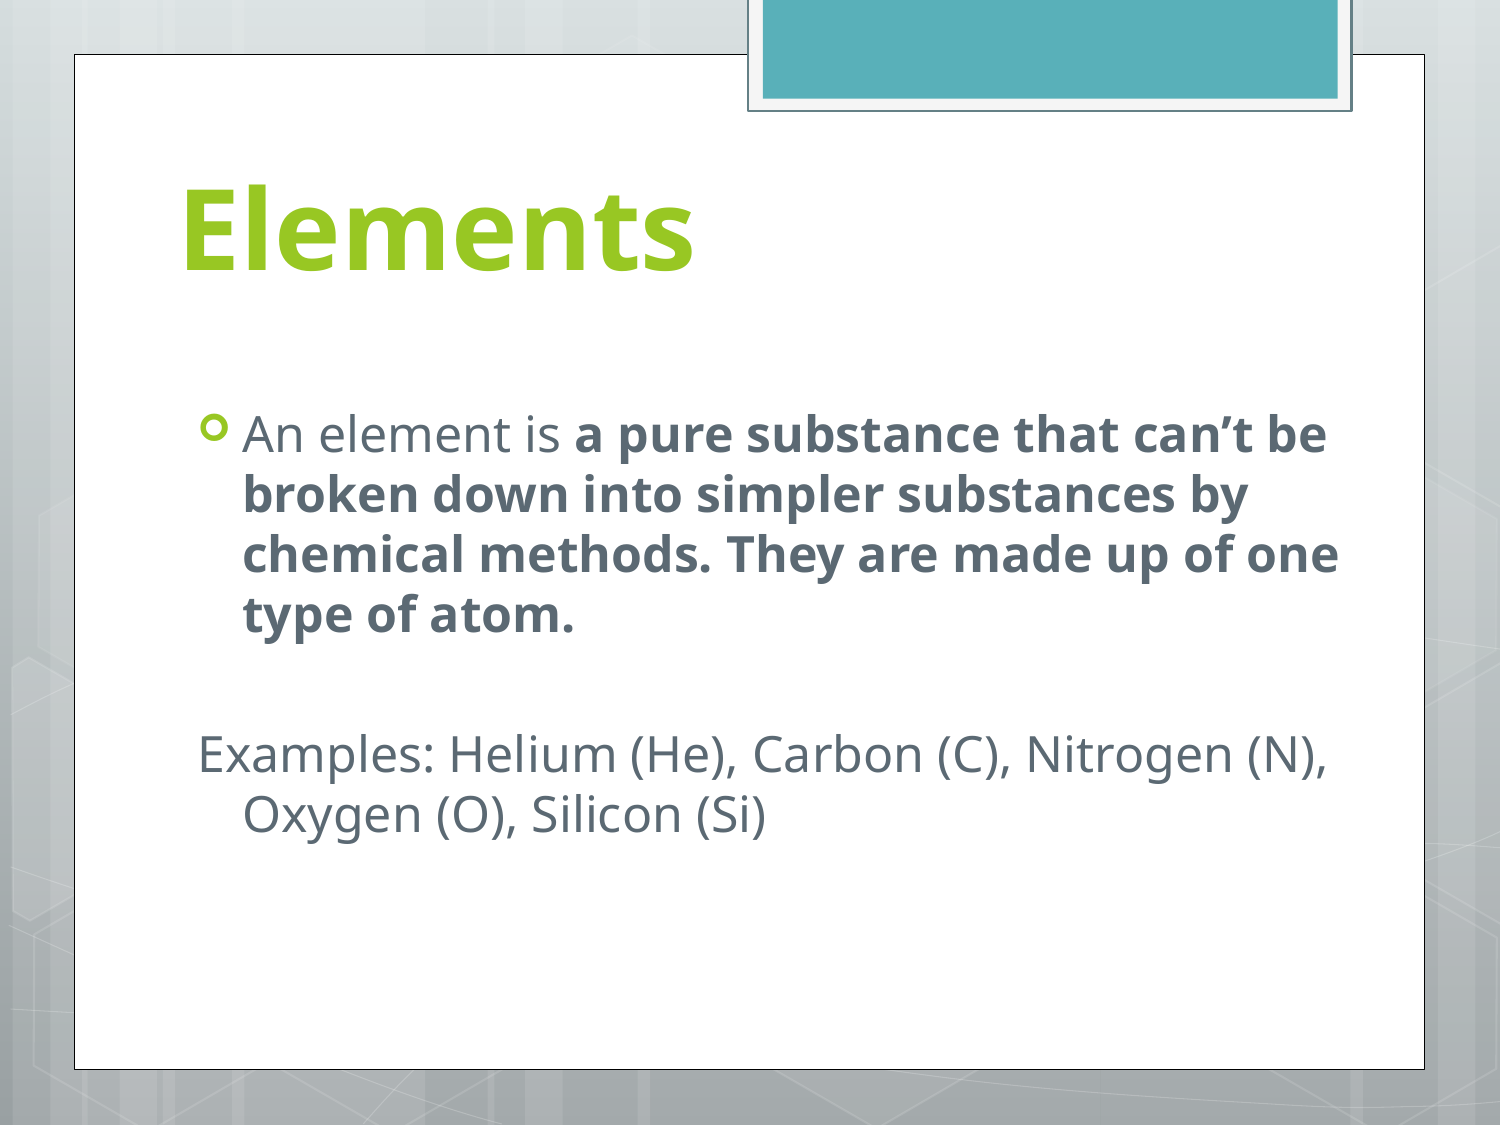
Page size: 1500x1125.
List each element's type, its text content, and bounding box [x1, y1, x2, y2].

title Elements [162, 112, 1316, 301]
list An element is a pure substance that can’t be broken down into simpler substances by chemical methods. They are made up of one type of atom. Examples: Helium (He), Carbon (C), Nitrogen (N), Oxygen (O), Silicon (Si) [170, 324, 1388, 957]
